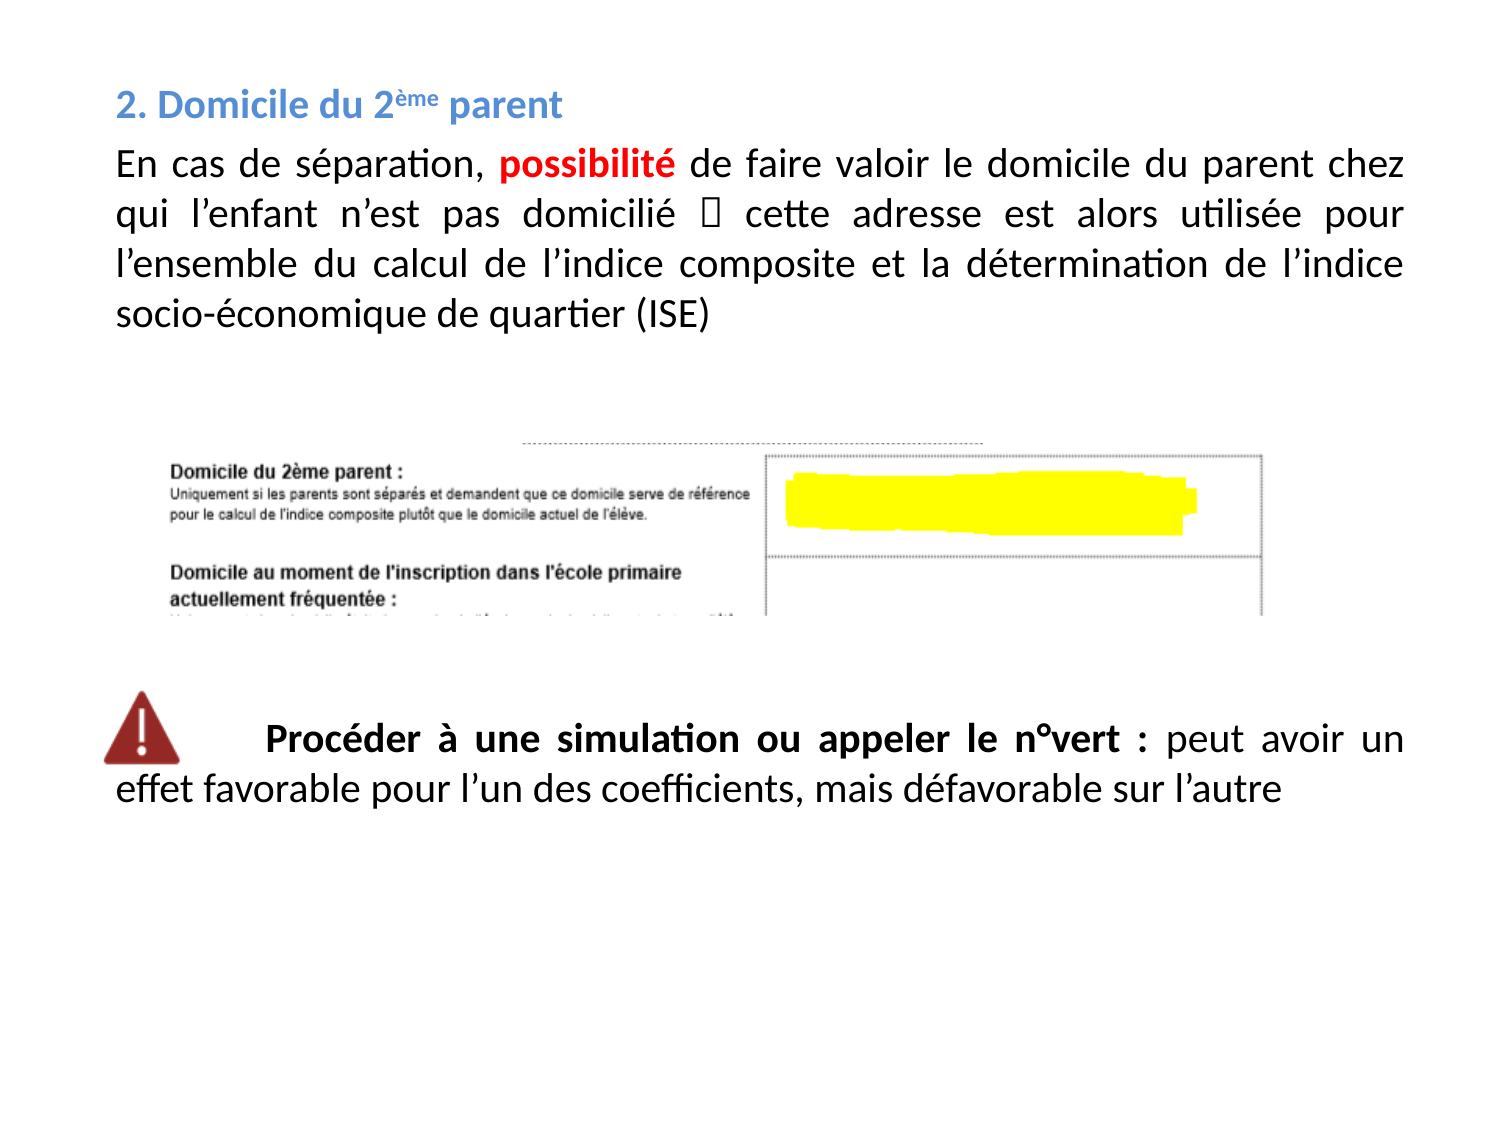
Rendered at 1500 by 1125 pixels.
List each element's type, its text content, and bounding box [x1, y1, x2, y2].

text_box 2. Domicile du 2ème parent En cas de séparation, possibilité de faire valoir le domicile du parent chez qui l’enfant n’est pas domicilié  cette adresse est alors utilisée pour l’ensemble du calcul de l’indice composite et la détermination de l’indice socio-économique de quartier (ISE) Procéder à une simulation ou appeler le n°vert : peut avoir un effet favorable pour l’un des coefficients, mais défavorable sur l’autre [100, 69, 1420, 877]
picture [158, 442, 1291, 616]
picture [100, 681, 184, 774]
